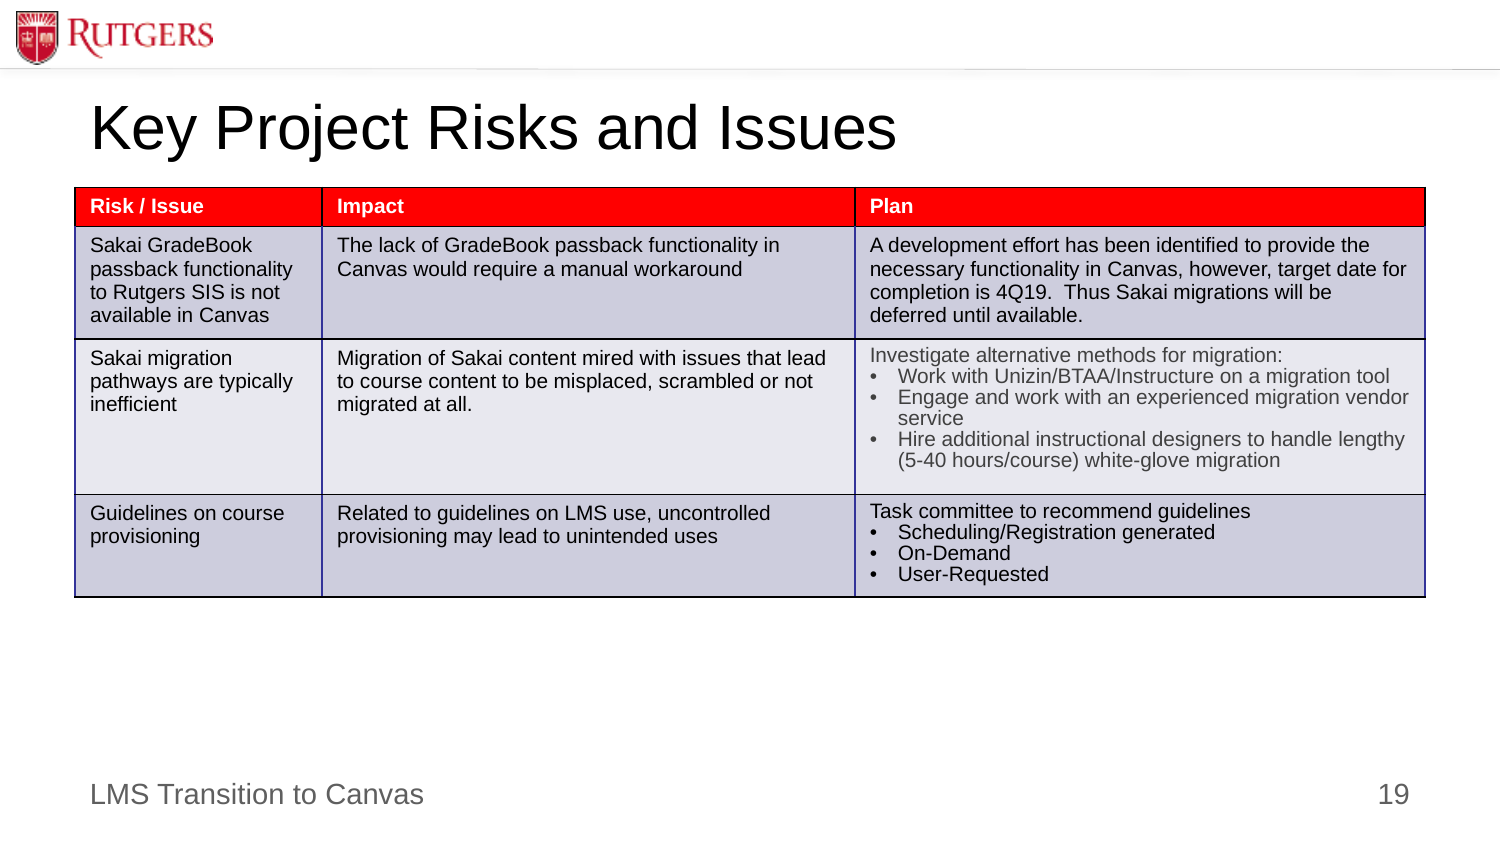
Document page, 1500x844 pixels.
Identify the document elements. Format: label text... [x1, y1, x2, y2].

table_cell Guidelines on course provisioning [76, 495, 321, 596]
table_cell Sakai GradeBook passback functionality to Rutgers SIS is not available in Canvas [76, 227, 321, 338]
table_cell Migration of Sakai content mired with issues that lead to course content to be misplaced, scrambled or not migrated at all. [323, 340, 854, 494]
table_cell The lack of GradeBook passback functionality in Canvas would require a manual workaround [323, 227, 854, 338]
table_cell Investigate alternative methods for migration: Work with Unizin/BTAA/Instructure on a migration tool Engage and work with an experienced migration vendor service Hire additional instructional designers to handle lengthy (5-40 hours/course) white-glove migration [856, 340, 1424, 494]
table_cell Sakai migration pathways are typically inefficient [76, 340, 321, 494]
table_cell Task committee to recommend guidelines Scheduling/Registration generated On-Demand User-Requested [856, 495, 1424, 596]
table_cell Related to guidelines on LMS use, uncontrolled provisioning may lead to unintended uses [323, 495, 854, 596]
table_header Risk / Issue [76, 188, 321, 226]
table_header Impact [323, 188, 854, 226]
table_header Plan [856, 188, 1424, 226]
picture [16, 11, 213, 65]
slide_number 19 [1074, 768, 1426, 828]
title Key Project Risks and Issues [75, 75, 1425, 175]
table_cell A development effort has been identified to provide the necessary functionality in Canvas, however, target date for completion is 4Q19. Thus Sakai migrations will be deferred until available. [856, 227, 1424, 338]
